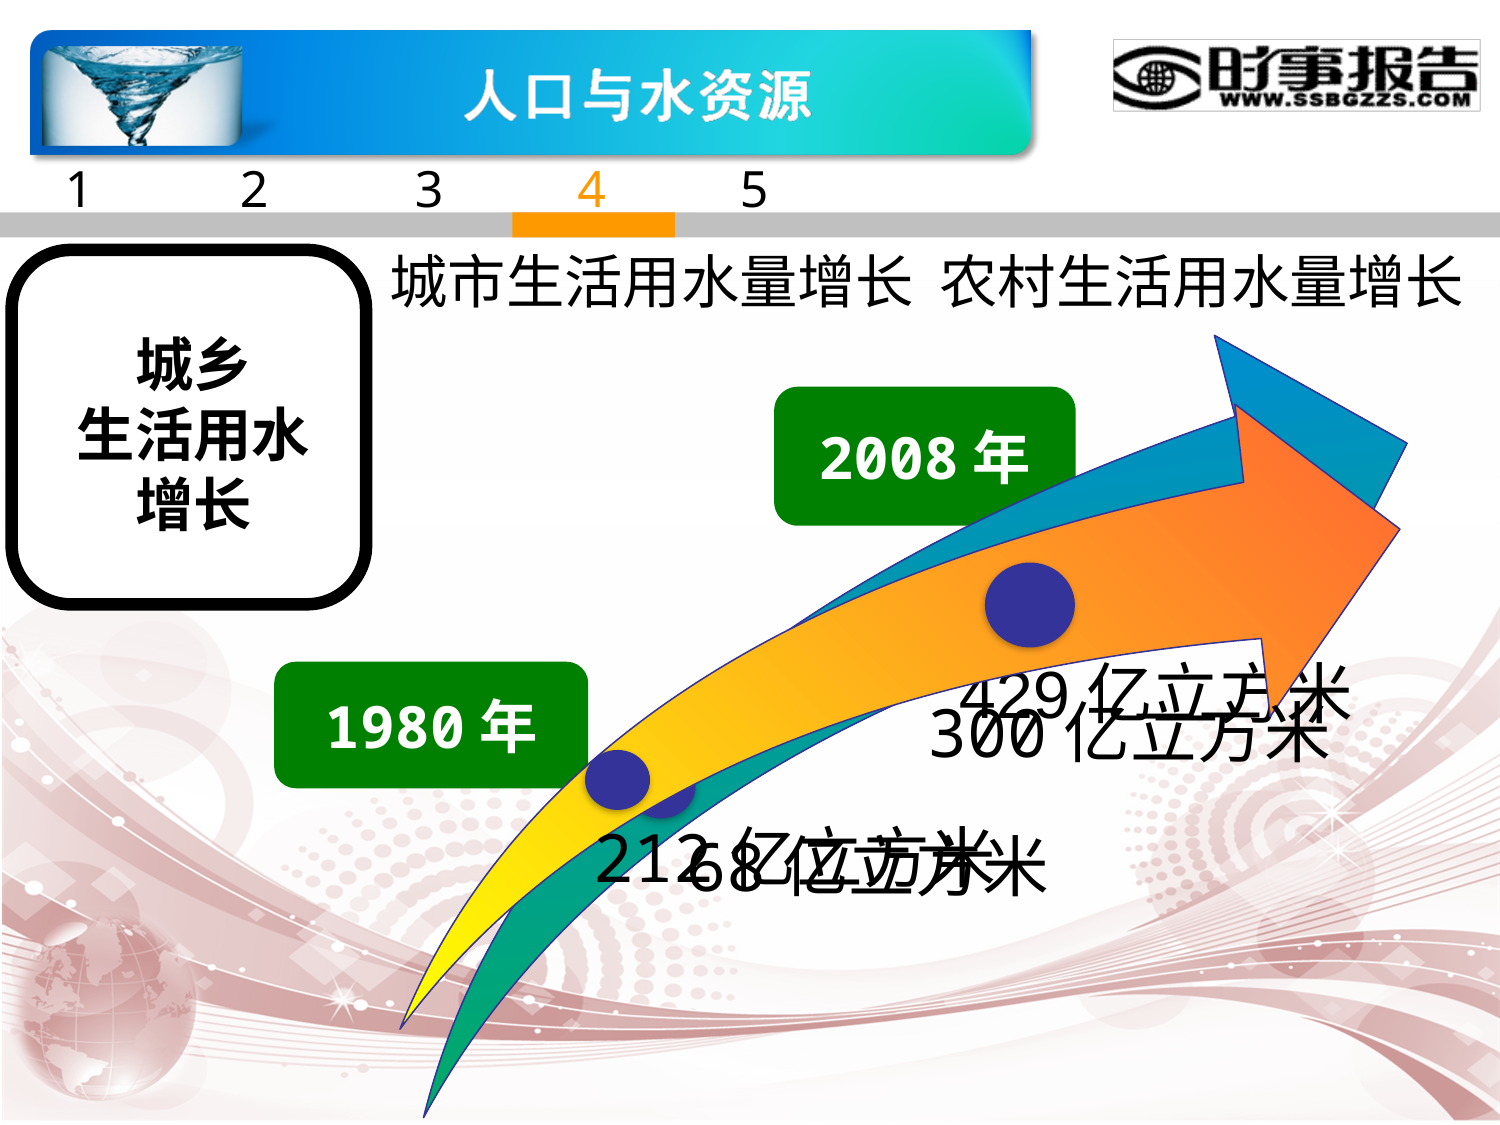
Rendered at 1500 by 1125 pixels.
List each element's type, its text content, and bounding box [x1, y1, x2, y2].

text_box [399, 362, 1401, 1030]
text_box 农村生活用水量增长 [924, 245, 1500, 276]
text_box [0, 149, 1500, 238]
picture [1112, 38, 1482, 113]
picture [465, 69, 516, 120]
text_box 城市生活用水量增长 [385, 247, 924, 276]
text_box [349, 349, 1463, 1017]
picture [24, 24, 1045, 149]
picture [0, 277, 1500, 1125]
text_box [0, 249, 387, 605]
